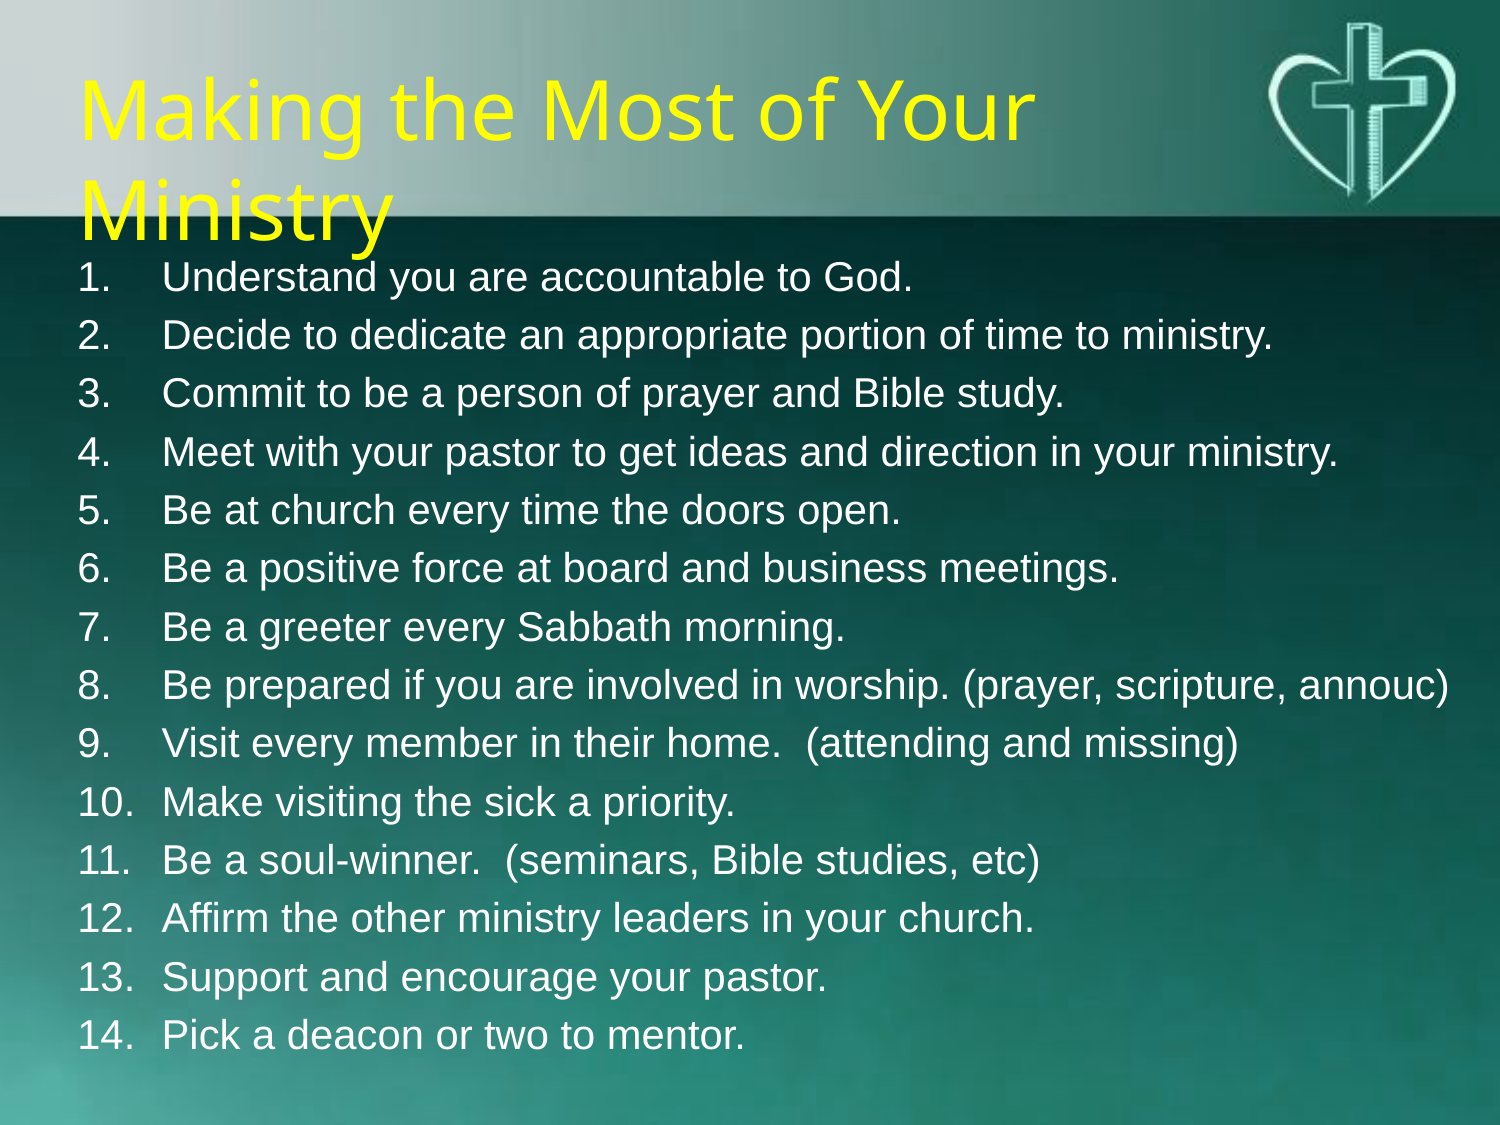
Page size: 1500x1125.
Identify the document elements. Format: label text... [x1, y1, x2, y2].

list Understand you are accountable to God. Decide to dedicate an appropriate portion of time to ministry. Commit to be a person of prayer and Bible study. Meet with your pastor to get ideas and direction in your ministry. Be at church every time the doors open. Be a positive force at board and business meetings. Be a greeter every Sabbath morning. Be prepared if you are involved in worship. (prayer, scripture, annouc) Visit every member in their home. (attending and missing) Make visiting the sick a priority. Be a soul-winner. (seminars, Bible studies, etc) Affirm the other ministry leaders in your church. Support and encourage your pastor. Pick a deacon or two to mentor. [61, 241, 1475, 794]
picture [0, 0, 1500, 1125]
text_box Making the Most of Your Ministry [62, 49, 1262, 241]
